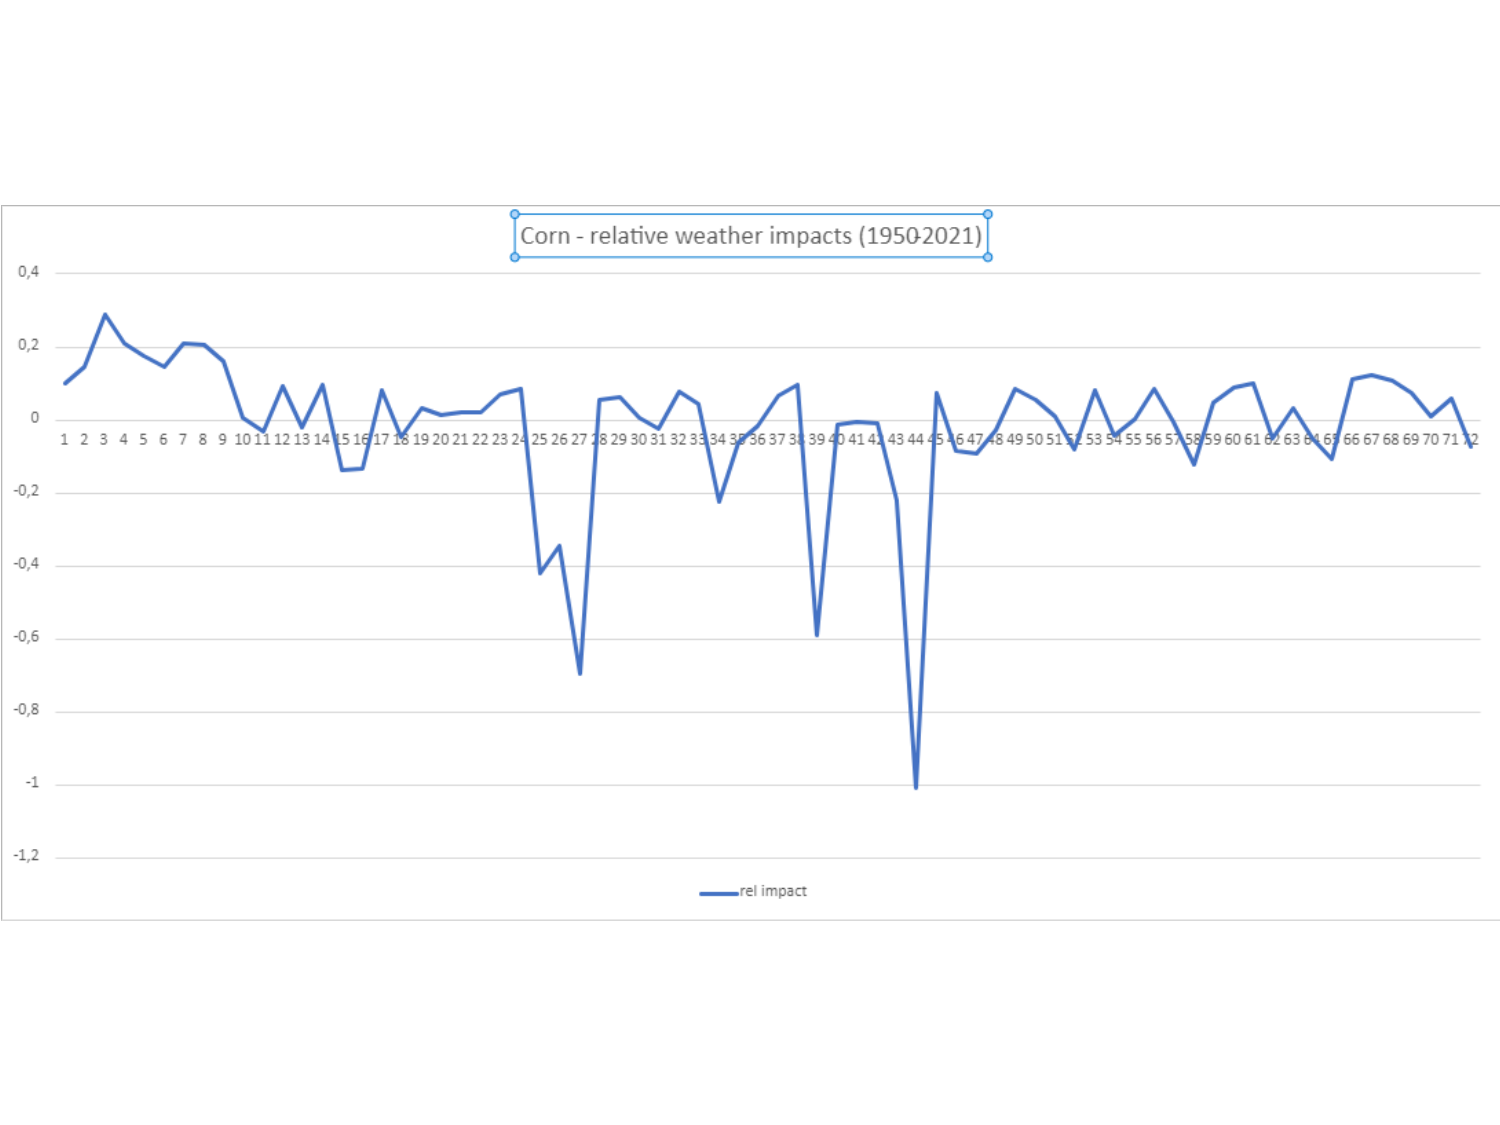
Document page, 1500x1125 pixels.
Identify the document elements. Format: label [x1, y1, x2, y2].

picture [0, 203, 1500, 921]
